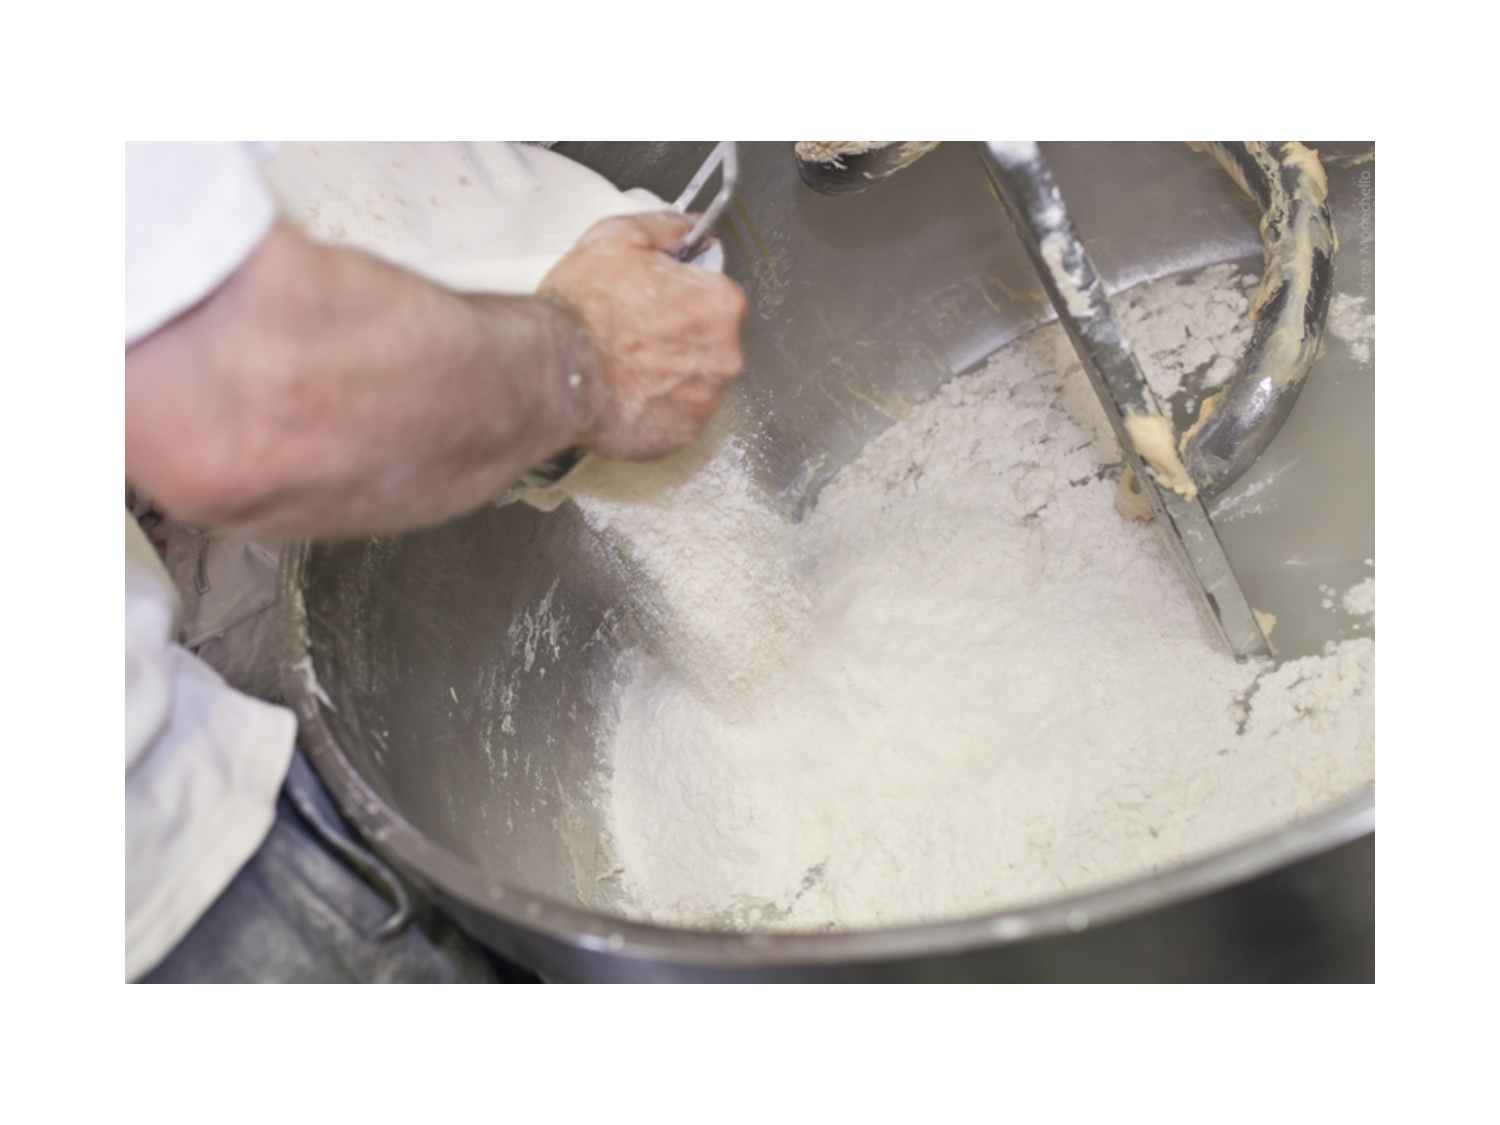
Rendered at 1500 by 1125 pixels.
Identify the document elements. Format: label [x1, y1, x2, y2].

picture [124, 141, 1376, 984]
